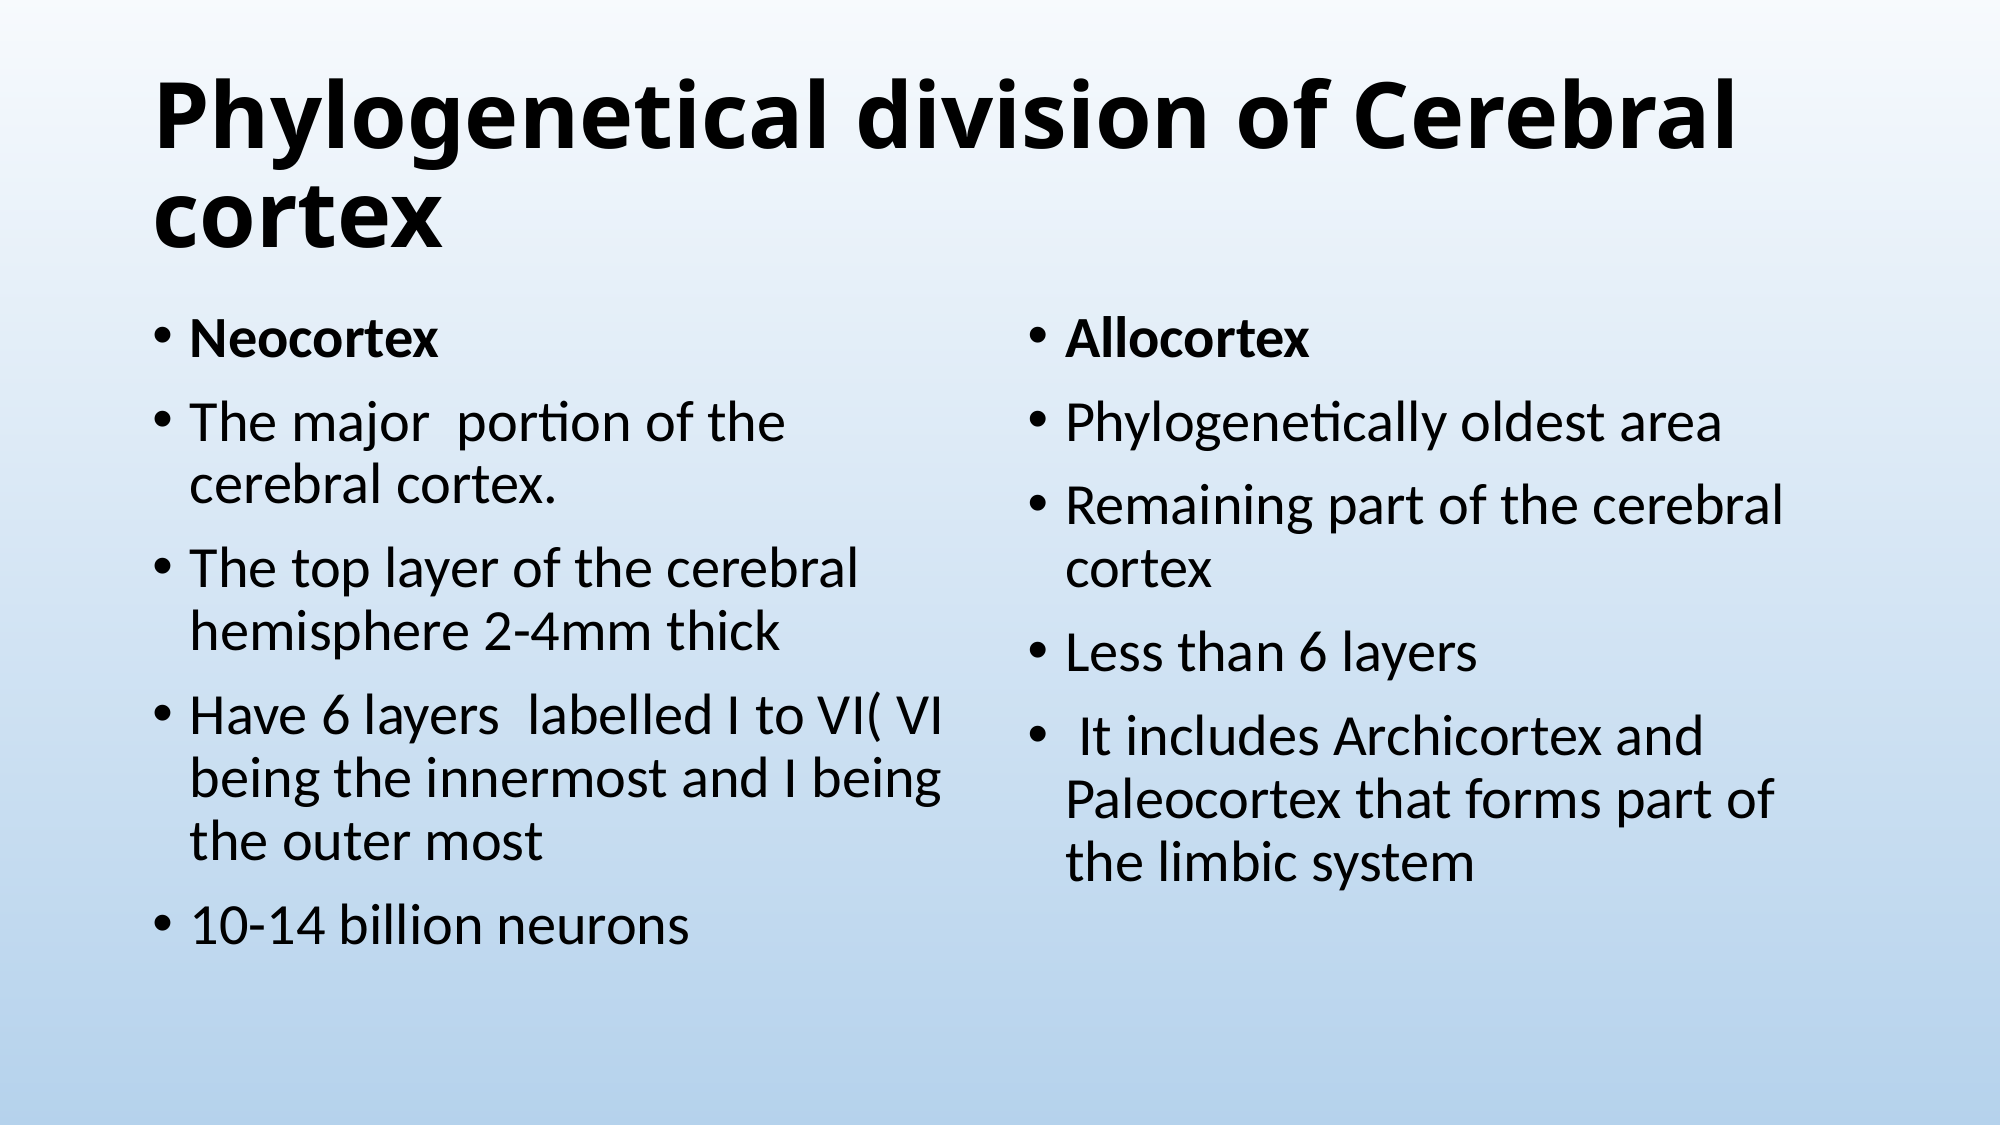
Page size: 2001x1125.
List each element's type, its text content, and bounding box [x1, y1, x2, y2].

list Allocortex Phylogenetically oldest area Remaining part of the cerebral cortex Less than 6 layers It includes Archicortex and Paleocortex that forms part of the limbic system [1012, 299, 1863, 1014]
list Neocortex The major portion of the cerebral cortex. The top layer of the cerebral hemisphere 2-4mm thick Have 6 layers labelled I to VI( VI being the innermost and I being the outer most 10-14 billion neurons [137, 299, 988, 1014]
title Phylogenetical division of Cerebral cortex [137, 59, 1863, 278]
